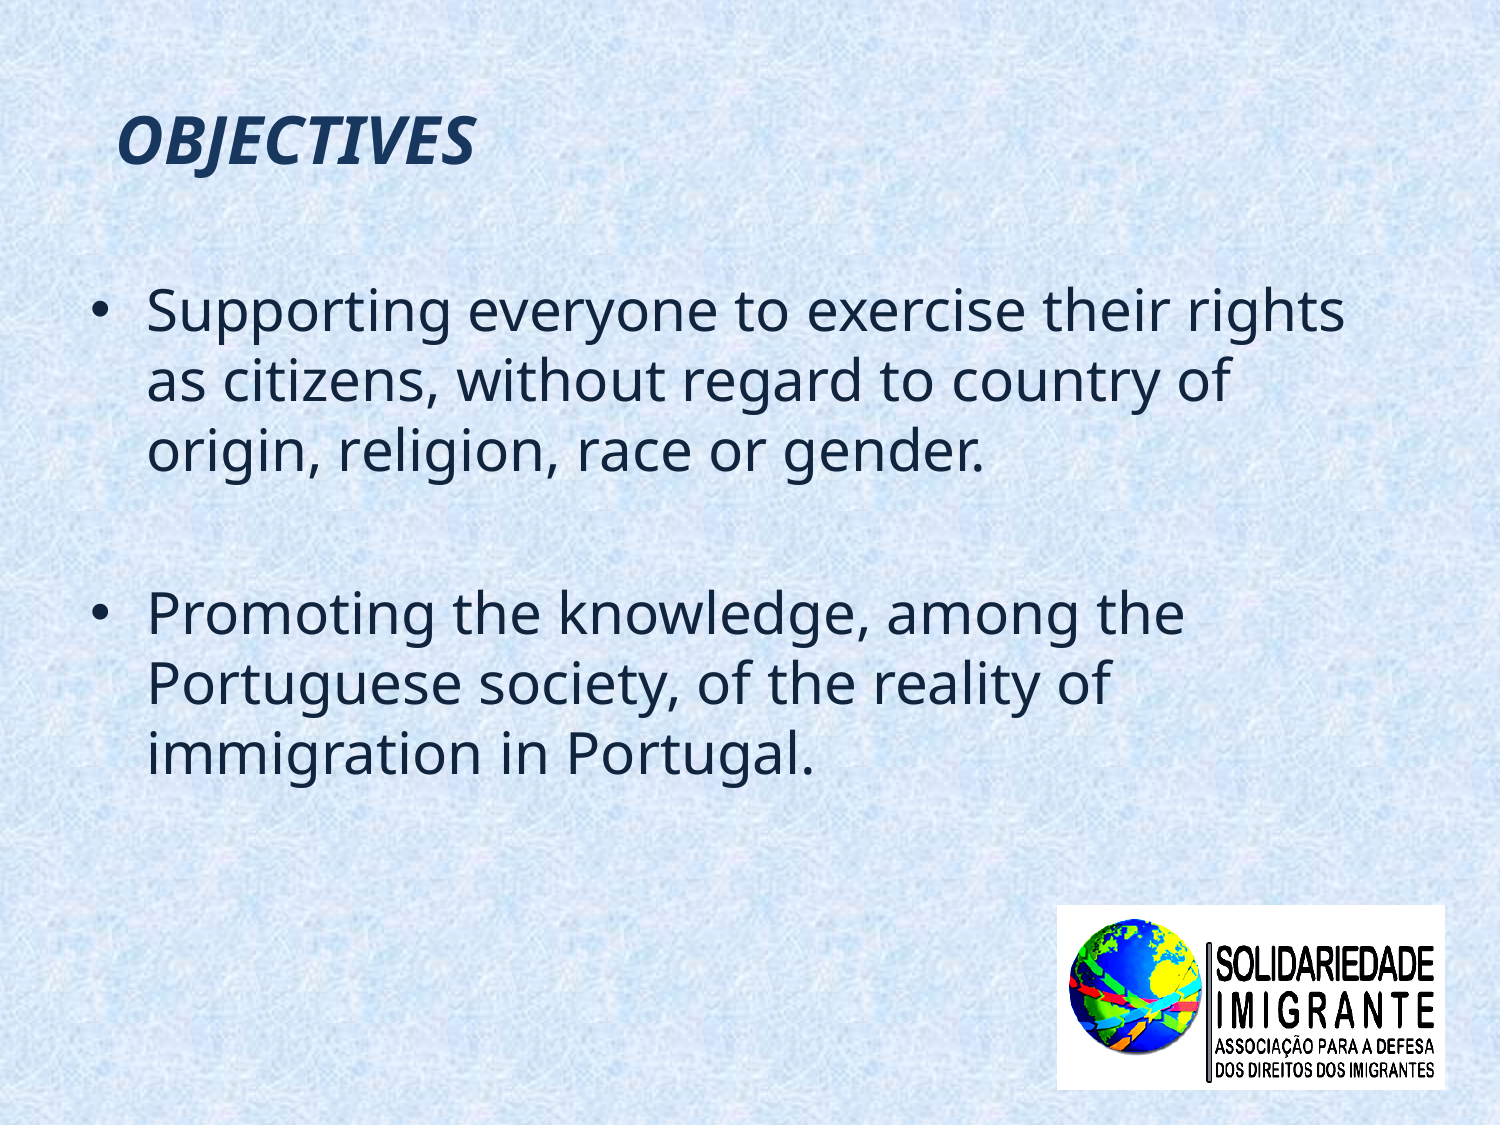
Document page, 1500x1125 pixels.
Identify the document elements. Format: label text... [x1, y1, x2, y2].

list Supporting everyone to exercise their rights as citizens, without regard to country of origin, religion, race or gender. Promoting the knowledge, among the Portuguese society, of the reality of immigration in Portugal. [75, 184, 1425, 965]
title OBJECTIVES [100, 45, 1400, 184]
picture [0, 0, 1500, 1125]
